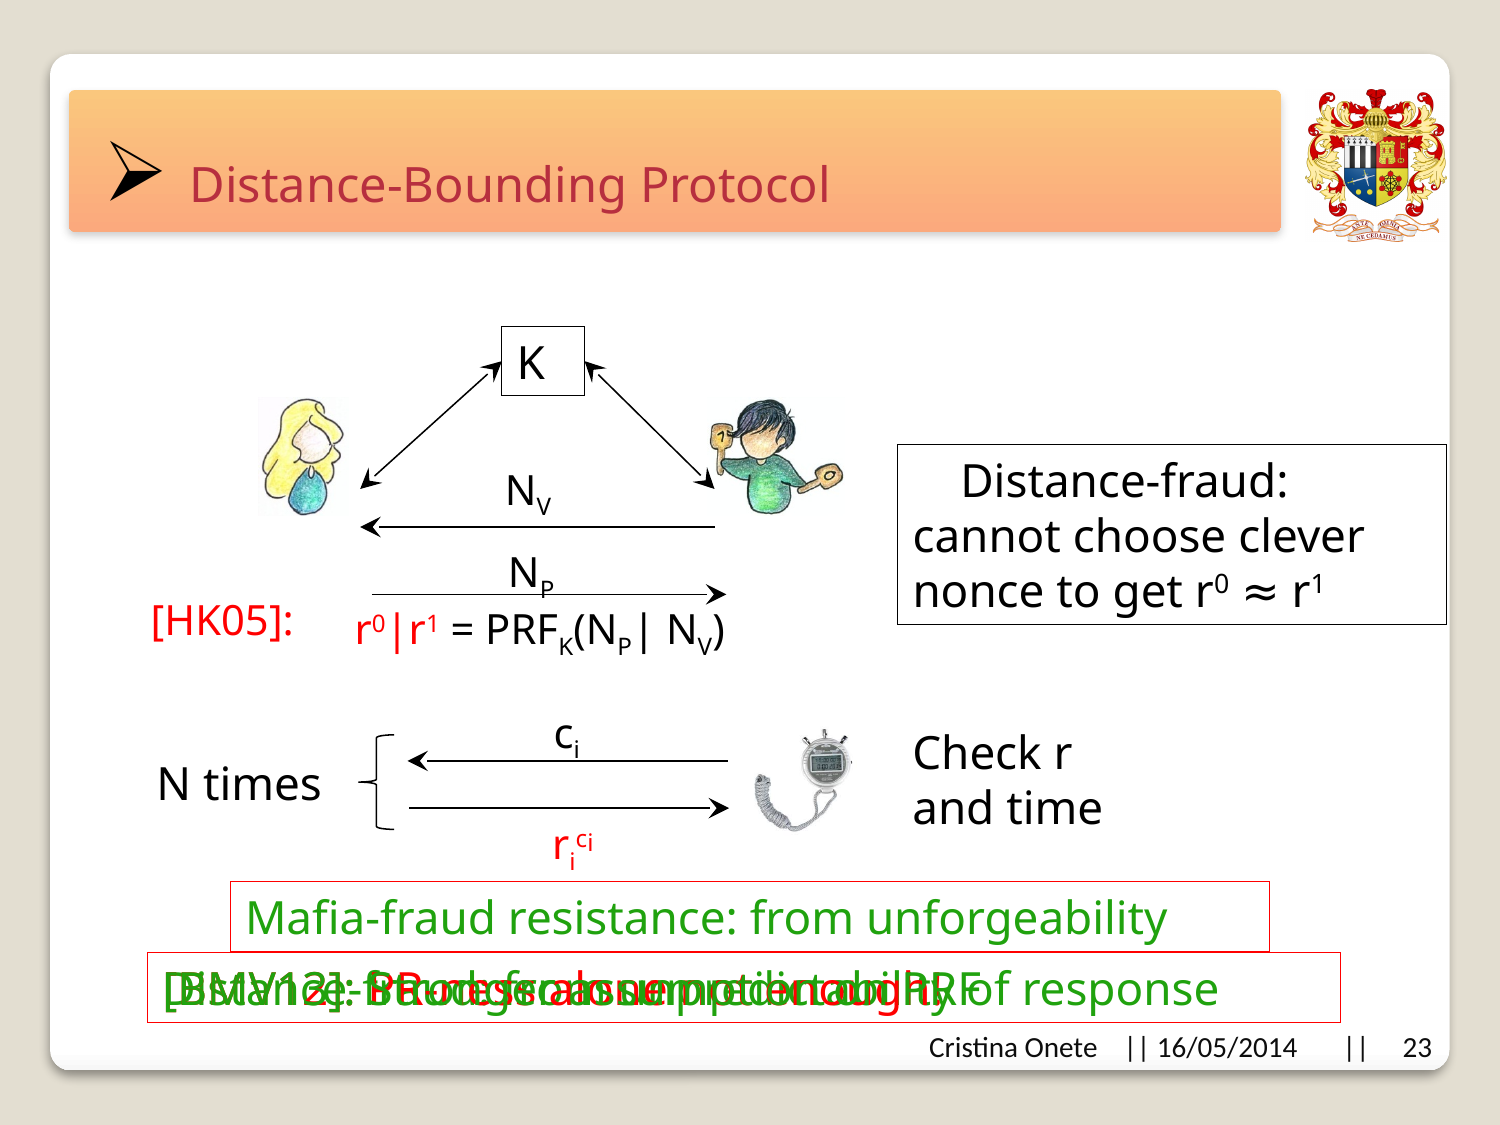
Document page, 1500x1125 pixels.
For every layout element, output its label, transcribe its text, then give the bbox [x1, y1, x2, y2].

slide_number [803, 1010, 1447, 1071]
text_box Check r and time [897, 715, 1152, 841]
picture [1305, 89, 1447, 242]
text_box Mafia-fraud resistance: from unforgeability [230, 881, 1270, 952]
text_box NV [490, 456, 585, 526]
text_box K [501, 326, 585, 396]
picture [258, 396, 349, 516]
text_box ci [538, 699, 621, 760]
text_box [584, 361, 715, 490]
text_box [359, 361, 503, 490]
text_box rici [537, 819, 620, 881]
title Distance-Bounding Protocol [175, 146, 1282, 220]
text_box NP r0|r1 = PRFK(NP| NV) [303, 538, 776, 668]
text_box Distance-fraud: cannot choose clever nonce to get r0 ≈ r1 [897, 444, 1447, 625]
picture [707, 396, 845, 516]
text_box [375, 817, 395, 831]
text_box N times [141, 746, 396, 817]
text_box [HK05]: [135, 586, 363, 651]
text_box [BMV13]: Stronger assumption on PRF [147, 952, 1341, 1023]
text_box [375, 734, 395, 746]
picture [749, 718, 860, 842]
